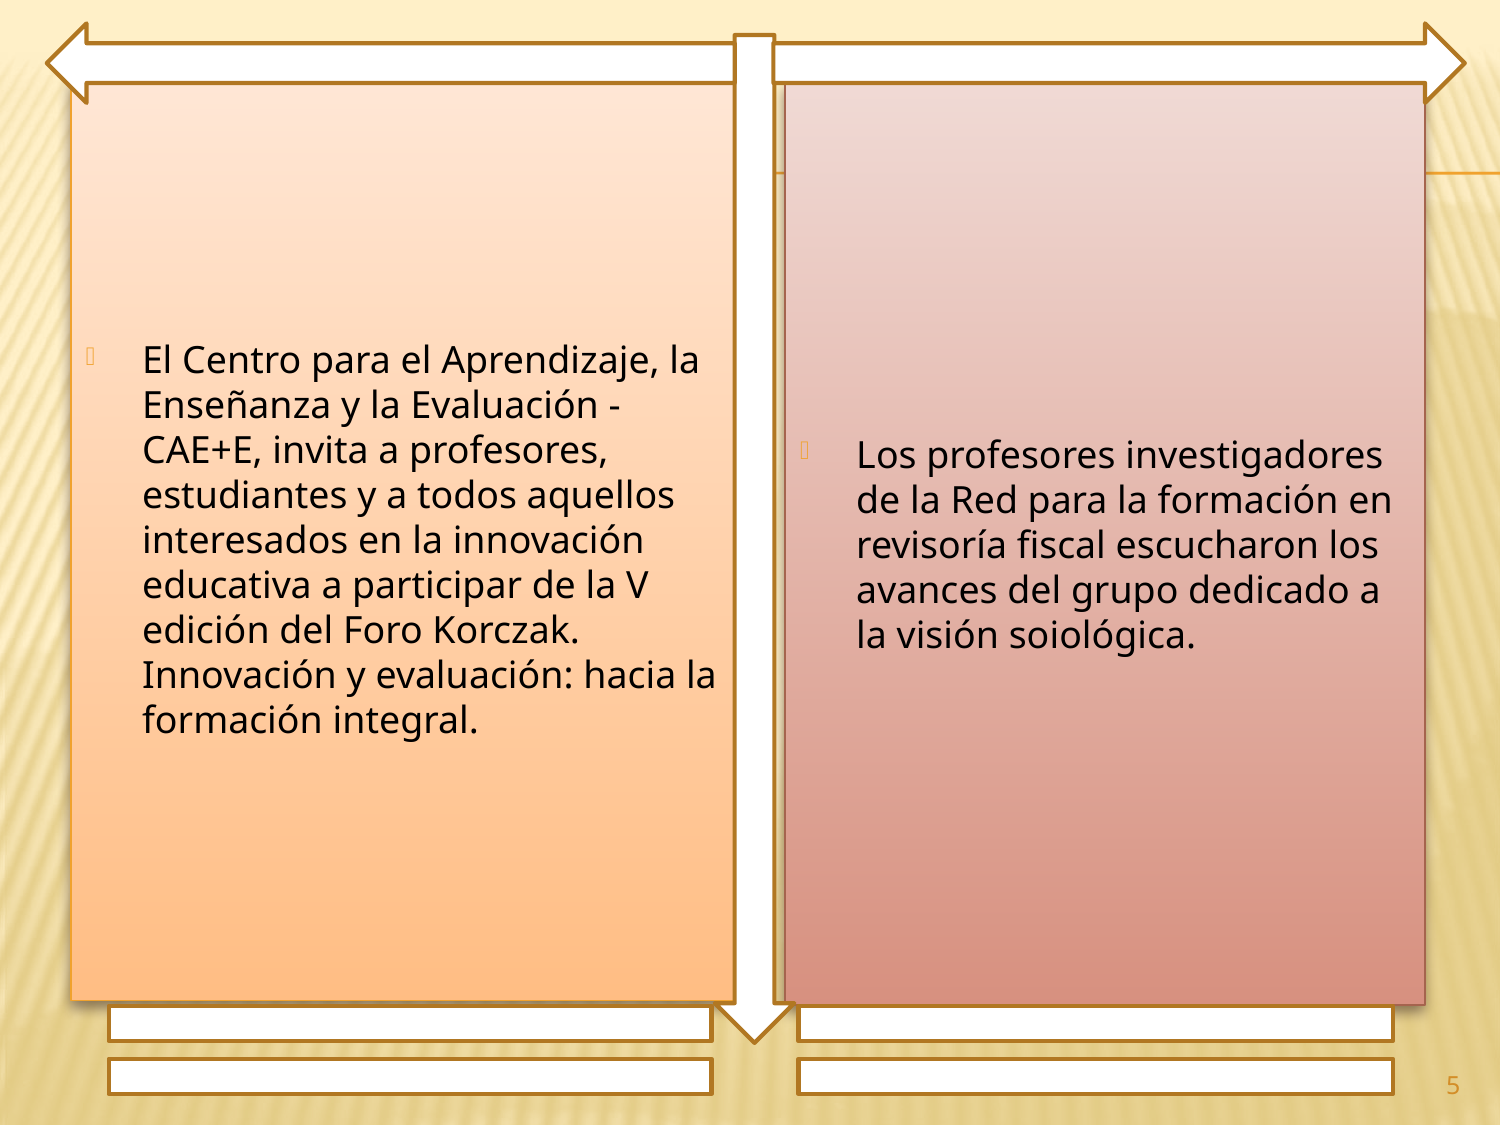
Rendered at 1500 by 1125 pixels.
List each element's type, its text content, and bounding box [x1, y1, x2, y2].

list Los profesores investigadores de la Red para la formación en revisoría fiscal escucharon los avances del grupo dedicado a la visión soiológica. [784, 86, 1426, 1006]
list El Centro para el Aprendizaje, la Enseñanza y la Evaluación - CAE+E, invita a profesores, estudiantes y a todos aquellos interesados en la innovación educativa a participar de la V edición del Foro Korczak. Innovación y evaluación: hacia la formación integral. [70, 86, 732, 1001]
text_box [771, 21, 1467, 105]
text_box [107, 1057, 714, 1096]
text_box [796, 1004, 1395, 1043]
text_box [796, 1057, 1395, 1096]
text_box [44, 21, 737, 105]
text_box [107, 1004, 714, 1043]
text_box [712, 32, 797, 1046]
slide_number 5 [1350, 1062, 1475, 1103]
